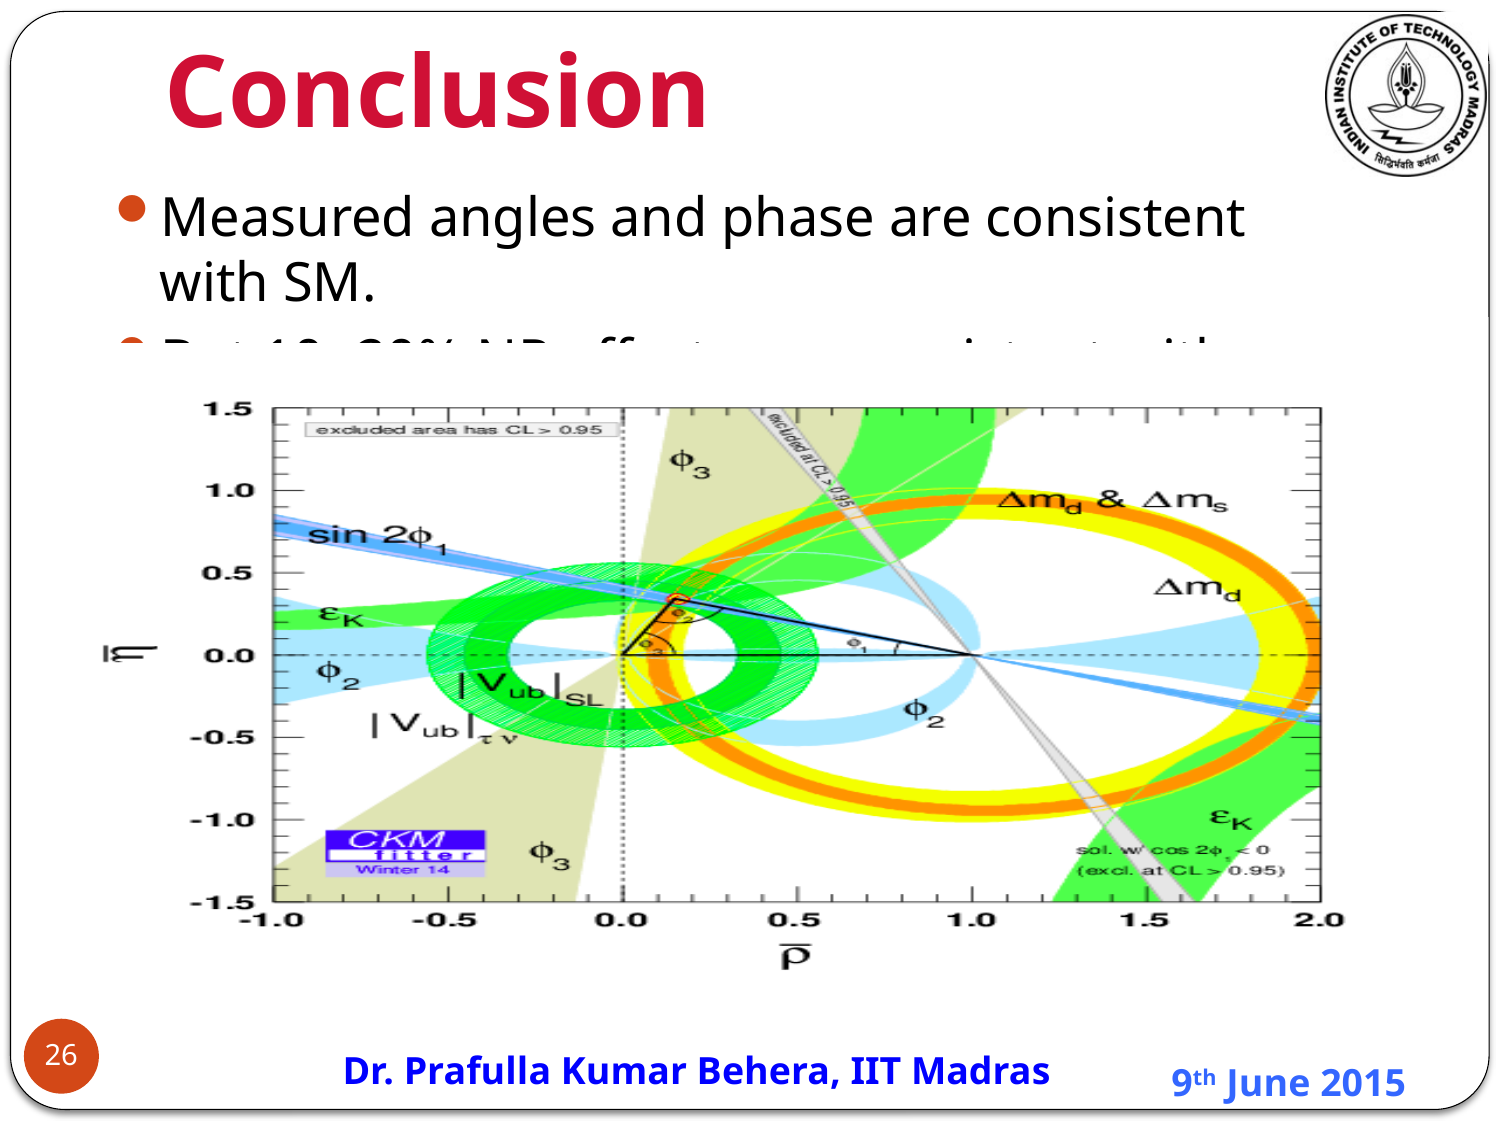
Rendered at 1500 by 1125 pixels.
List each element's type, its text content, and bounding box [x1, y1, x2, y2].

text_box Dr. Prafulla Kumar Behera, IIT Madras [327, 1039, 1076, 1100]
slide_number 26 [23, 1018, 99, 1094]
title Conclusion [150, 0, 1425, 163]
picture [1325, 12, 1488, 178]
text_box 9th June 2015 [1156, 1051, 1431, 1112]
picture [62, 343, 1388, 993]
list Measured angles and phase are consistent with SM. But 10- 20% NP effects are consistent with data. [99, 174, 1375, 341]
